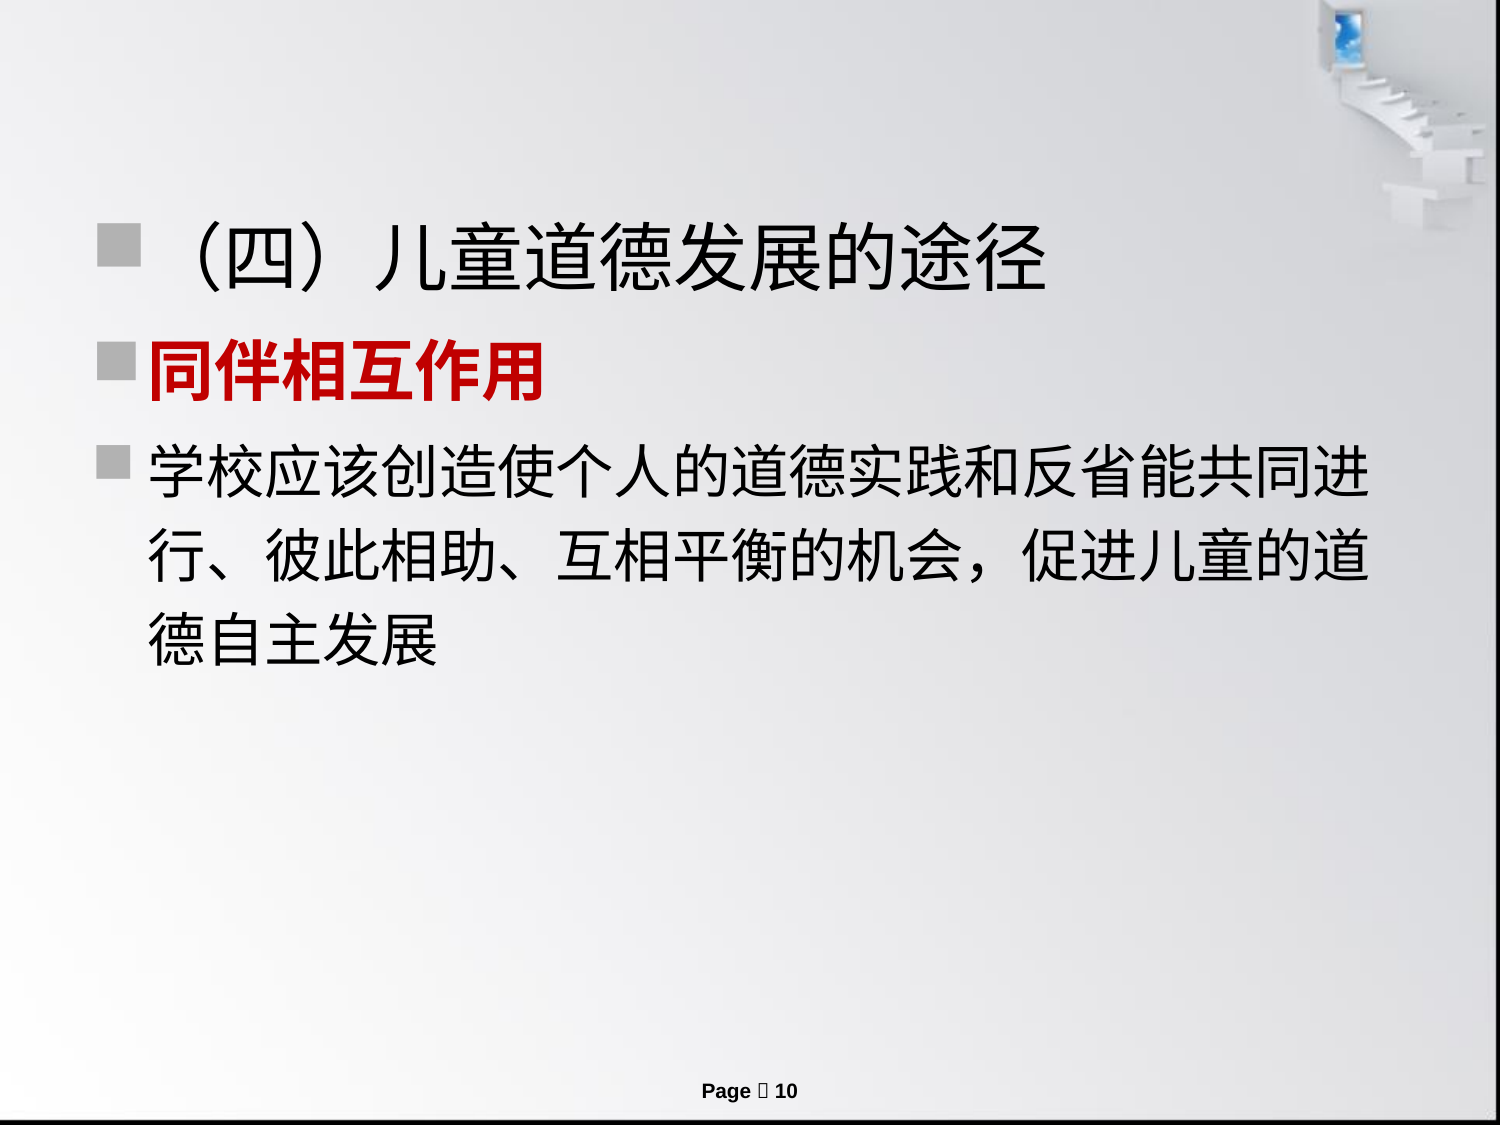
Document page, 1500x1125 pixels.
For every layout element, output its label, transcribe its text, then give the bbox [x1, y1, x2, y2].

picture [0, 0, 1500, 1125]
list （四）儿童道德发展的途径 同伴相互作用 学校应该创造使个人的道德实践和反省能共同进行、彼此相助、互相平衡的机会，促进儿童的道德自主发展 [76, 184, 1424, 1036]
